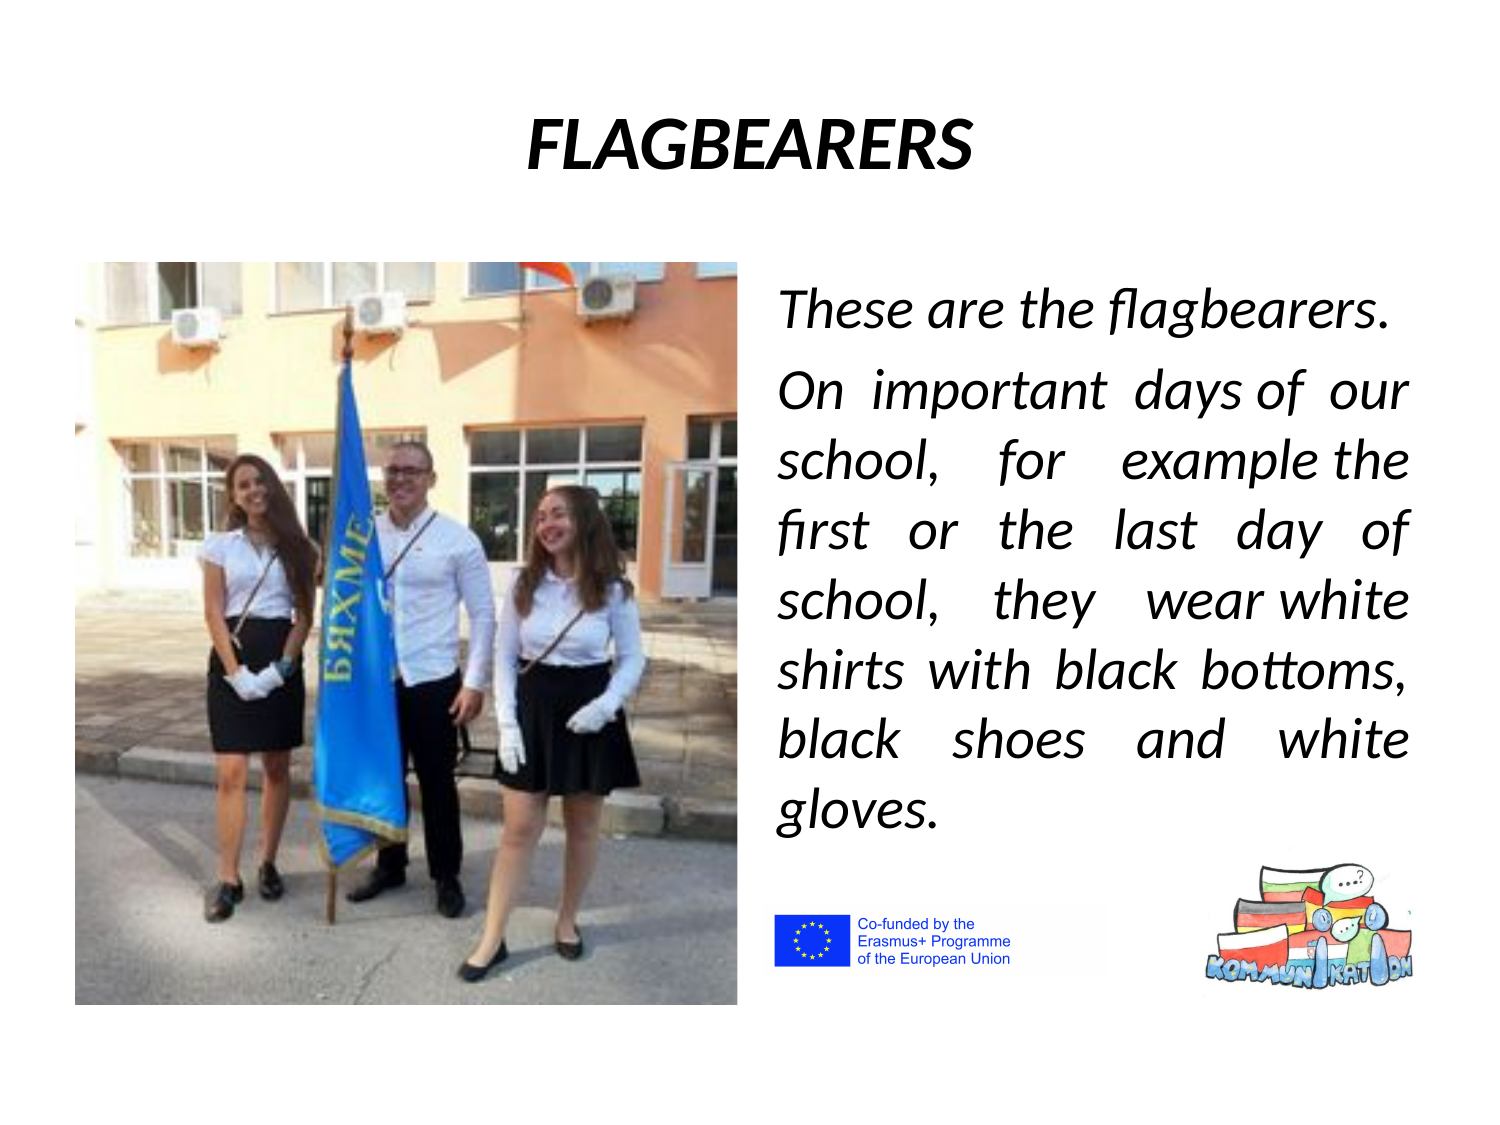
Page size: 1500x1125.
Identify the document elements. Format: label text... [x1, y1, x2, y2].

text_box These are the flagbearers. On important days of our school, for example the first or the last day of school, they wear white shirts with black bottoms, black shoes and white gloves. [762, 262, 1425, 1005]
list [74, 262, 738, 1006]
picture [1197, 842, 1426, 1005]
picture [762, 903, 1109, 976]
title FLAGBEARERS [75, 45, 1425, 233]
